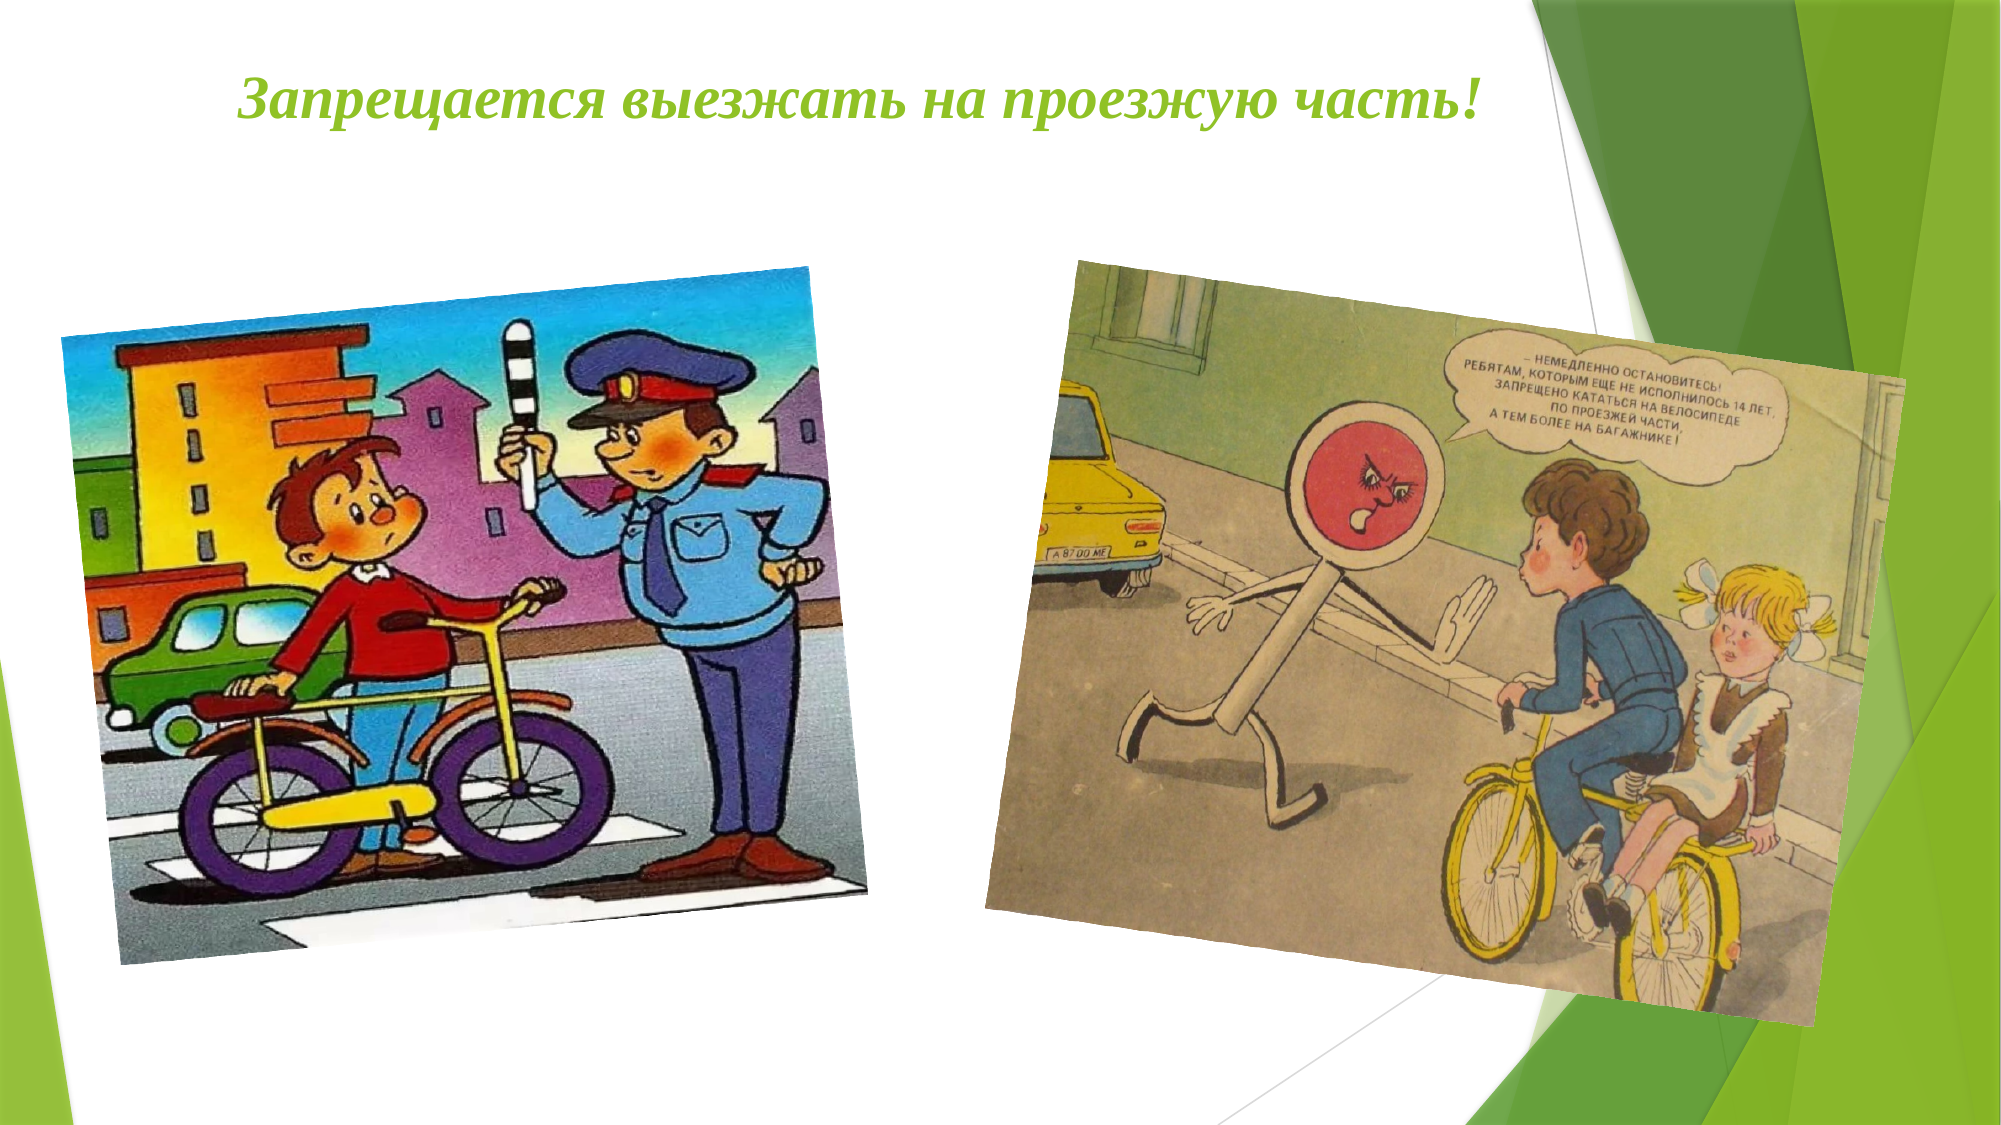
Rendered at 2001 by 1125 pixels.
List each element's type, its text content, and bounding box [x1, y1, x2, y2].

title Запрещается выезжать на проезжую часть! [111, 50, 1613, 188]
picture [62, 335, 87, 599]
picture [118, 932, 464, 965]
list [87, 298, 840, 932]
picture [840, 609, 867, 897]
picture [986, 260, 1905, 1026]
picture [485, 266, 811, 298]
